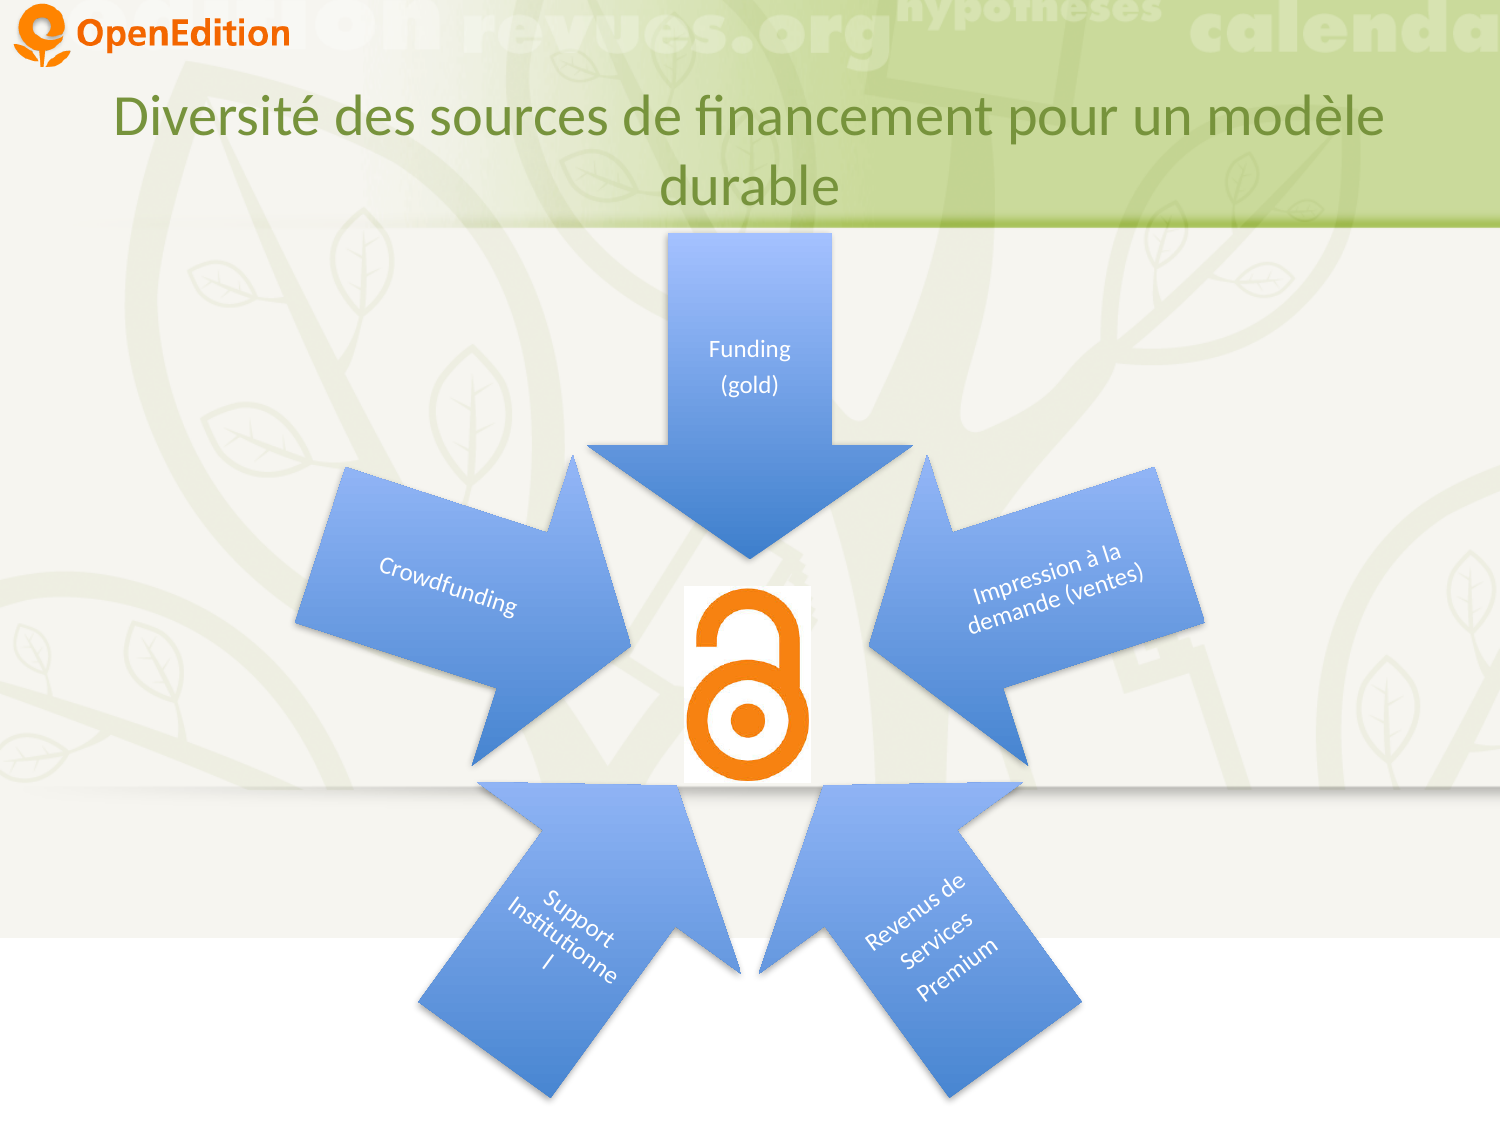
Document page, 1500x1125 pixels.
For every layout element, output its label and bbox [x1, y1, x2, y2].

picture [684, 585, 811, 783]
list [0, 232, 1500, 1082]
picture [0, 0, 1500, 232]
